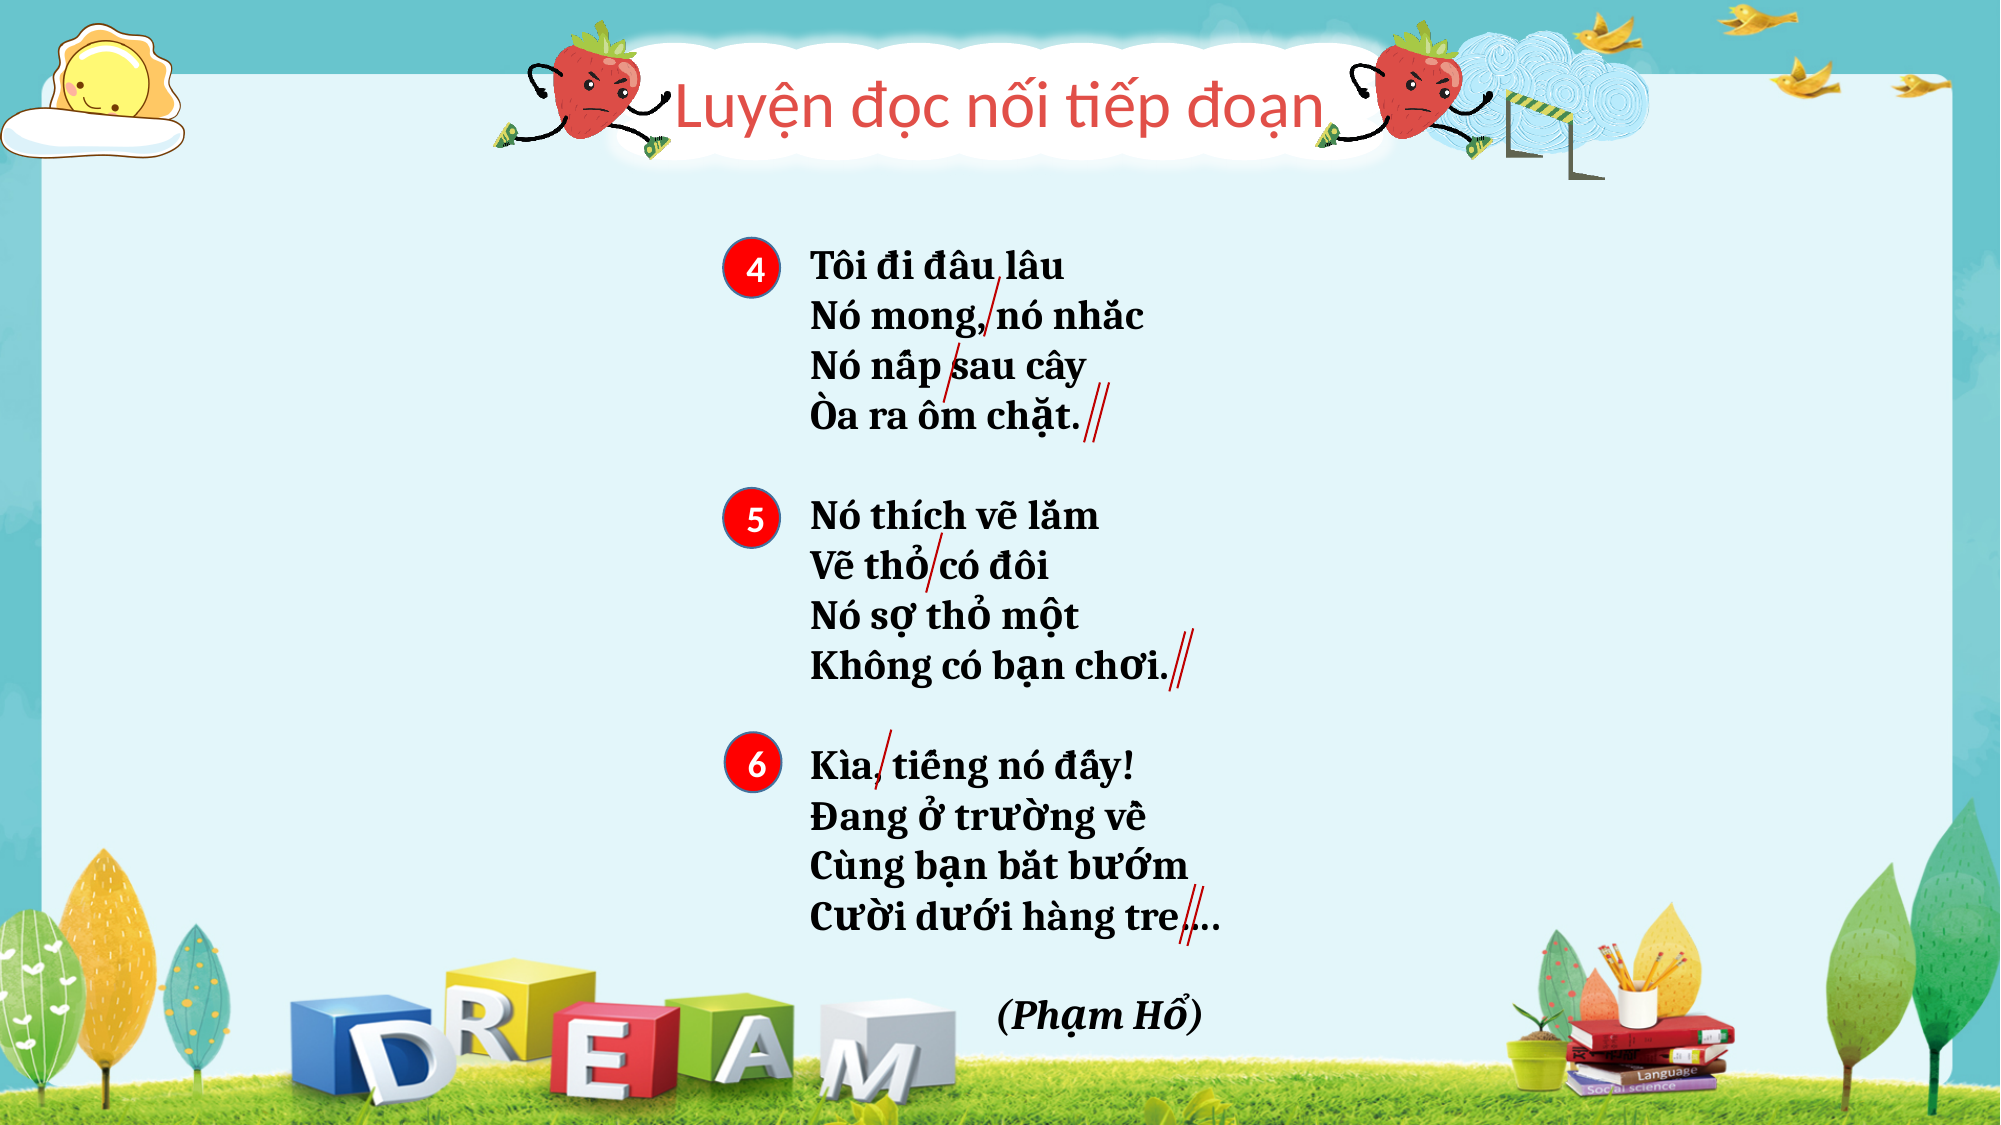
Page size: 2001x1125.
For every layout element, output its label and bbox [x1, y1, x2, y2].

text_box [1084, 382, 1100, 443]
picture [0, 0, 2000, 1125]
text_box [1179, 883, 1196, 944]
text_box [1169, 631, 1186, 692]
text_box [875, 729, 892, 790]
text_box [1187, 885, 1204, 946]
text_box [926, 532, 943, 593]
text_box [1100, 382, 1110, 443]
text_box [943, 342, 960, 403]
text_box [1177, 628, 1194, 689]
text_box [984, 276, 1000, 337]
